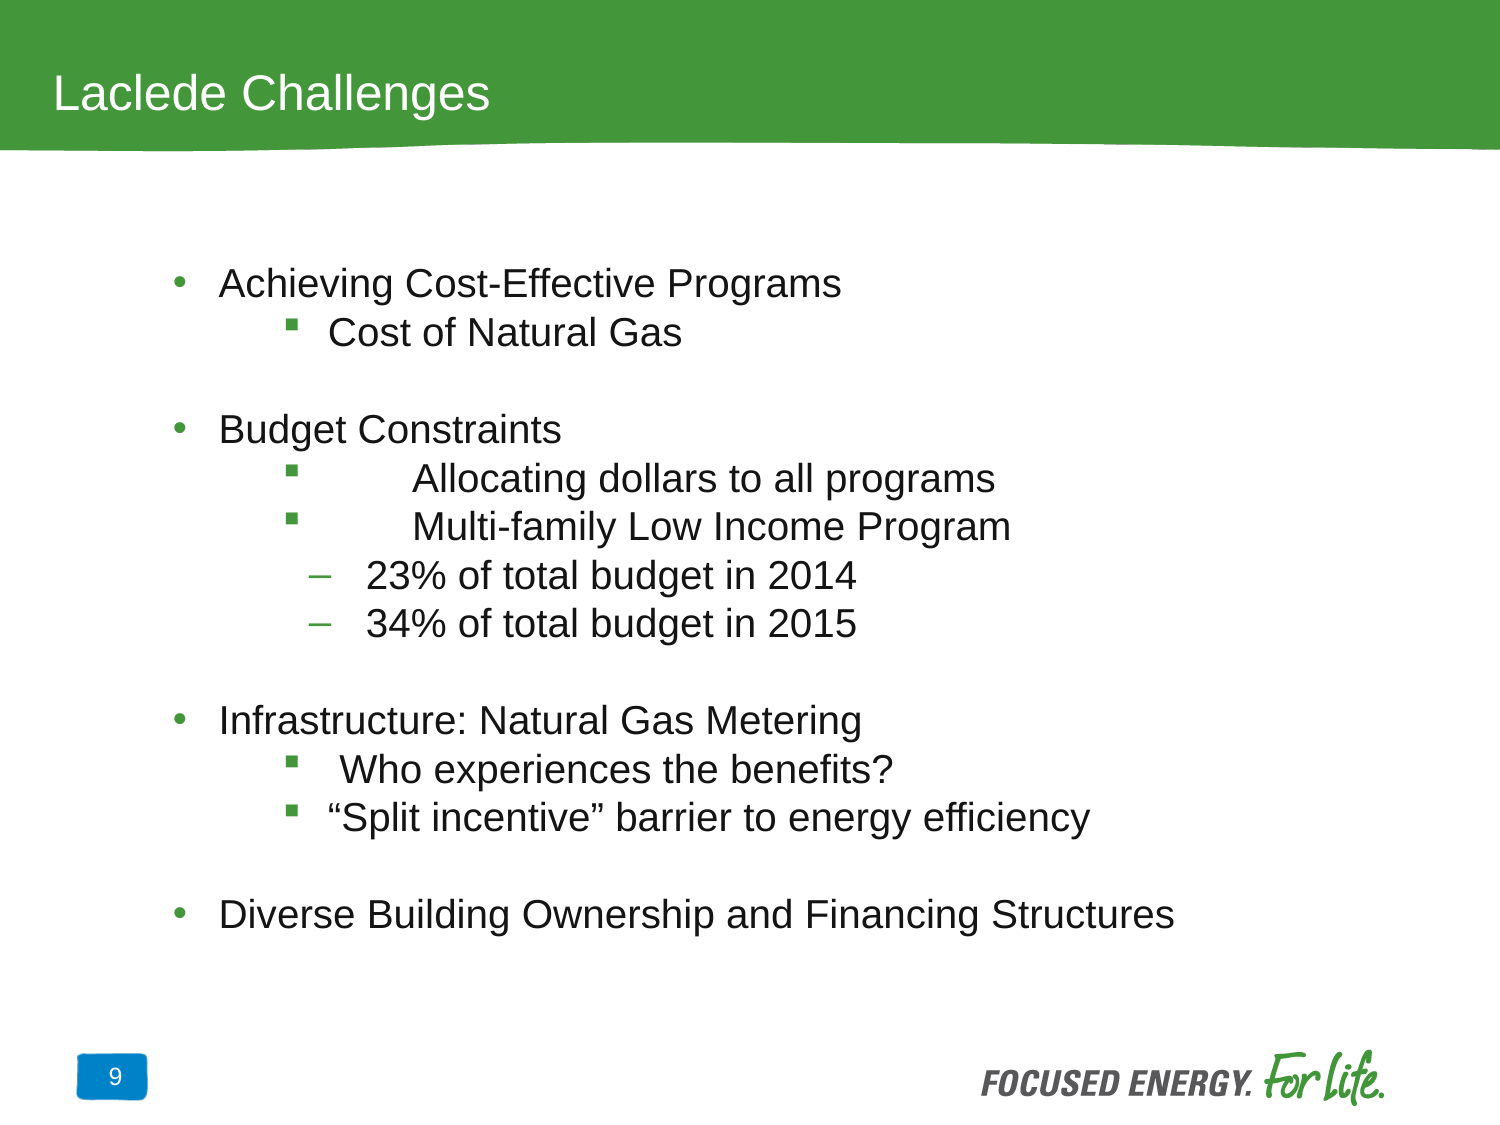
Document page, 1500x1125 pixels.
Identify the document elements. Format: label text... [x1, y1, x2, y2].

picture [1, 1014, 189, 1125]
slide_number 9 [75, 1050, 138, 1100]
picture [932, 1020, 1500, 1125]
list Achieving Cost-Effective Programs Cost of Natural Gas Budget Constraints Allocating dollars to all programs Multi-family Low Income Program 23% of total budget in 2014 34% of total budget in 2015 Infrastructure: Natural Gas Metering Who experiences the benefits? “Split incentive” barrier to energy efficiency Diverse Building Ownership and Financing Structures [112, 249, 1338, 950]
picture [0, 0, 1500, 188]
title Laclede Challenges [37, 12, 1388, 168]
